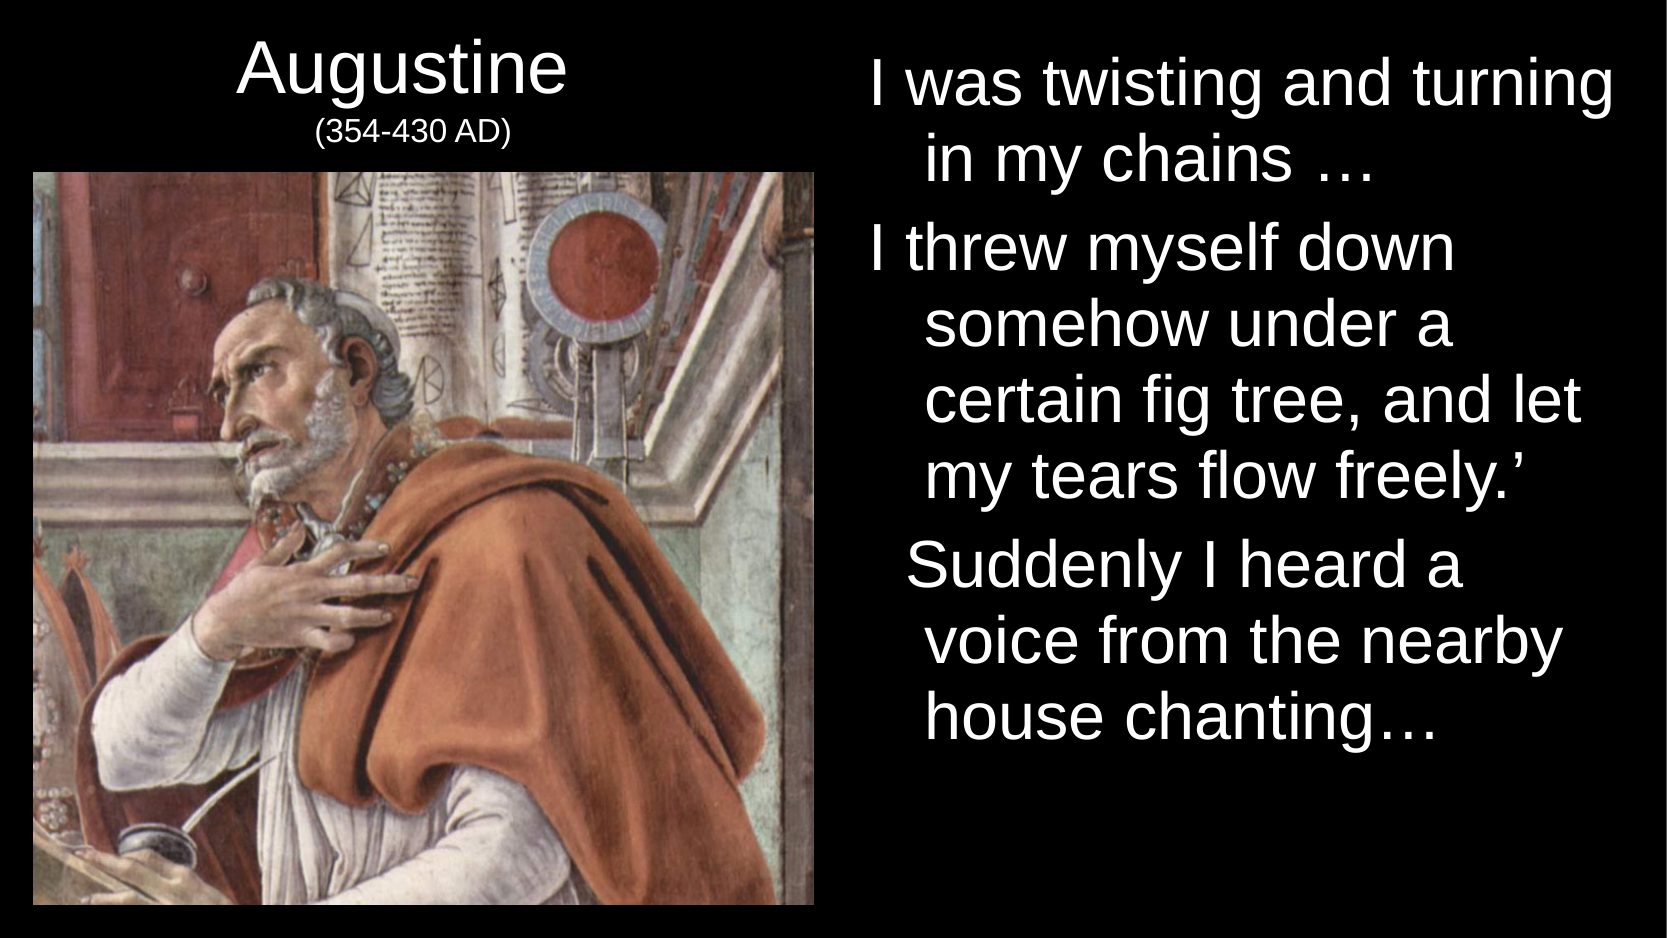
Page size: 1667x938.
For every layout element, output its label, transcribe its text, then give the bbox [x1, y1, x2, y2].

list I was twisting and turning in my chains … I threw myself down somehow under a certain fig tree, and let my tears flow freely.’ Suddenly I heard a voice from the nearby house chanting… [852, 37, 1634, 901]
picture [33, 172, 814, 905]
title Augustine (354-430 AD) [106, 62, 720, 157]
